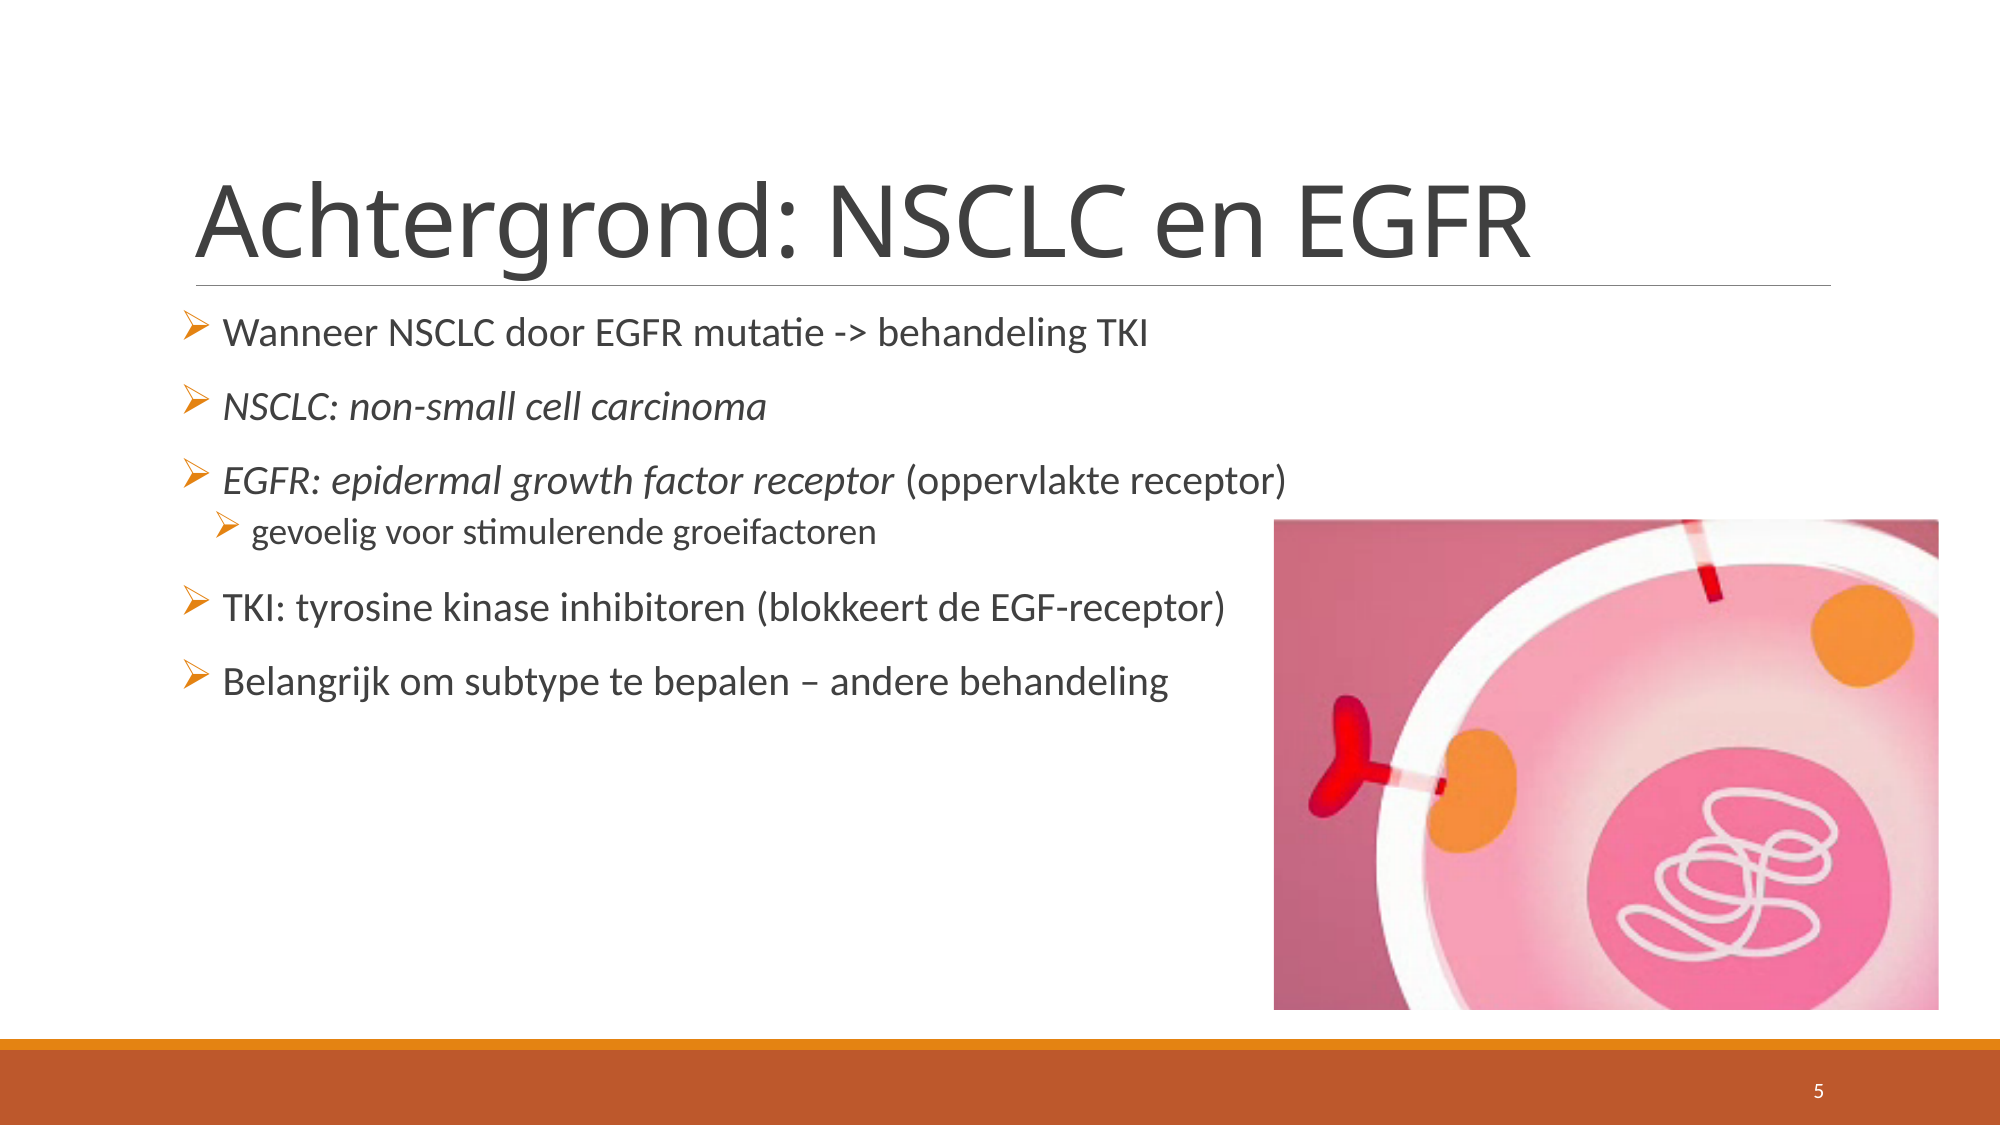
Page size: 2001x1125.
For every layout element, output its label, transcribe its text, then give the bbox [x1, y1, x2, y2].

picture [1273, 518, 1940, 1011]
list Wanneer NSCLC door EGFR mutatie -> behandeling TKI NSCLC: non-small cell carcinoma EGFR: epidermal growth factor receptor (oppervlakte receptor) gevoelig voor stimulerende groeifactoren TKI: tyrosine kinase inhibitoren (blokkeert de EGF-receptor) Belangrijk om subtype te bepalen – andere behandeling [180, 302, 1830, 963]
slide_number 5 [1624, 1059, 1840, 1120]
title Achtergrond: NSCLC en EGFR [180, 47, 1830, 285]
